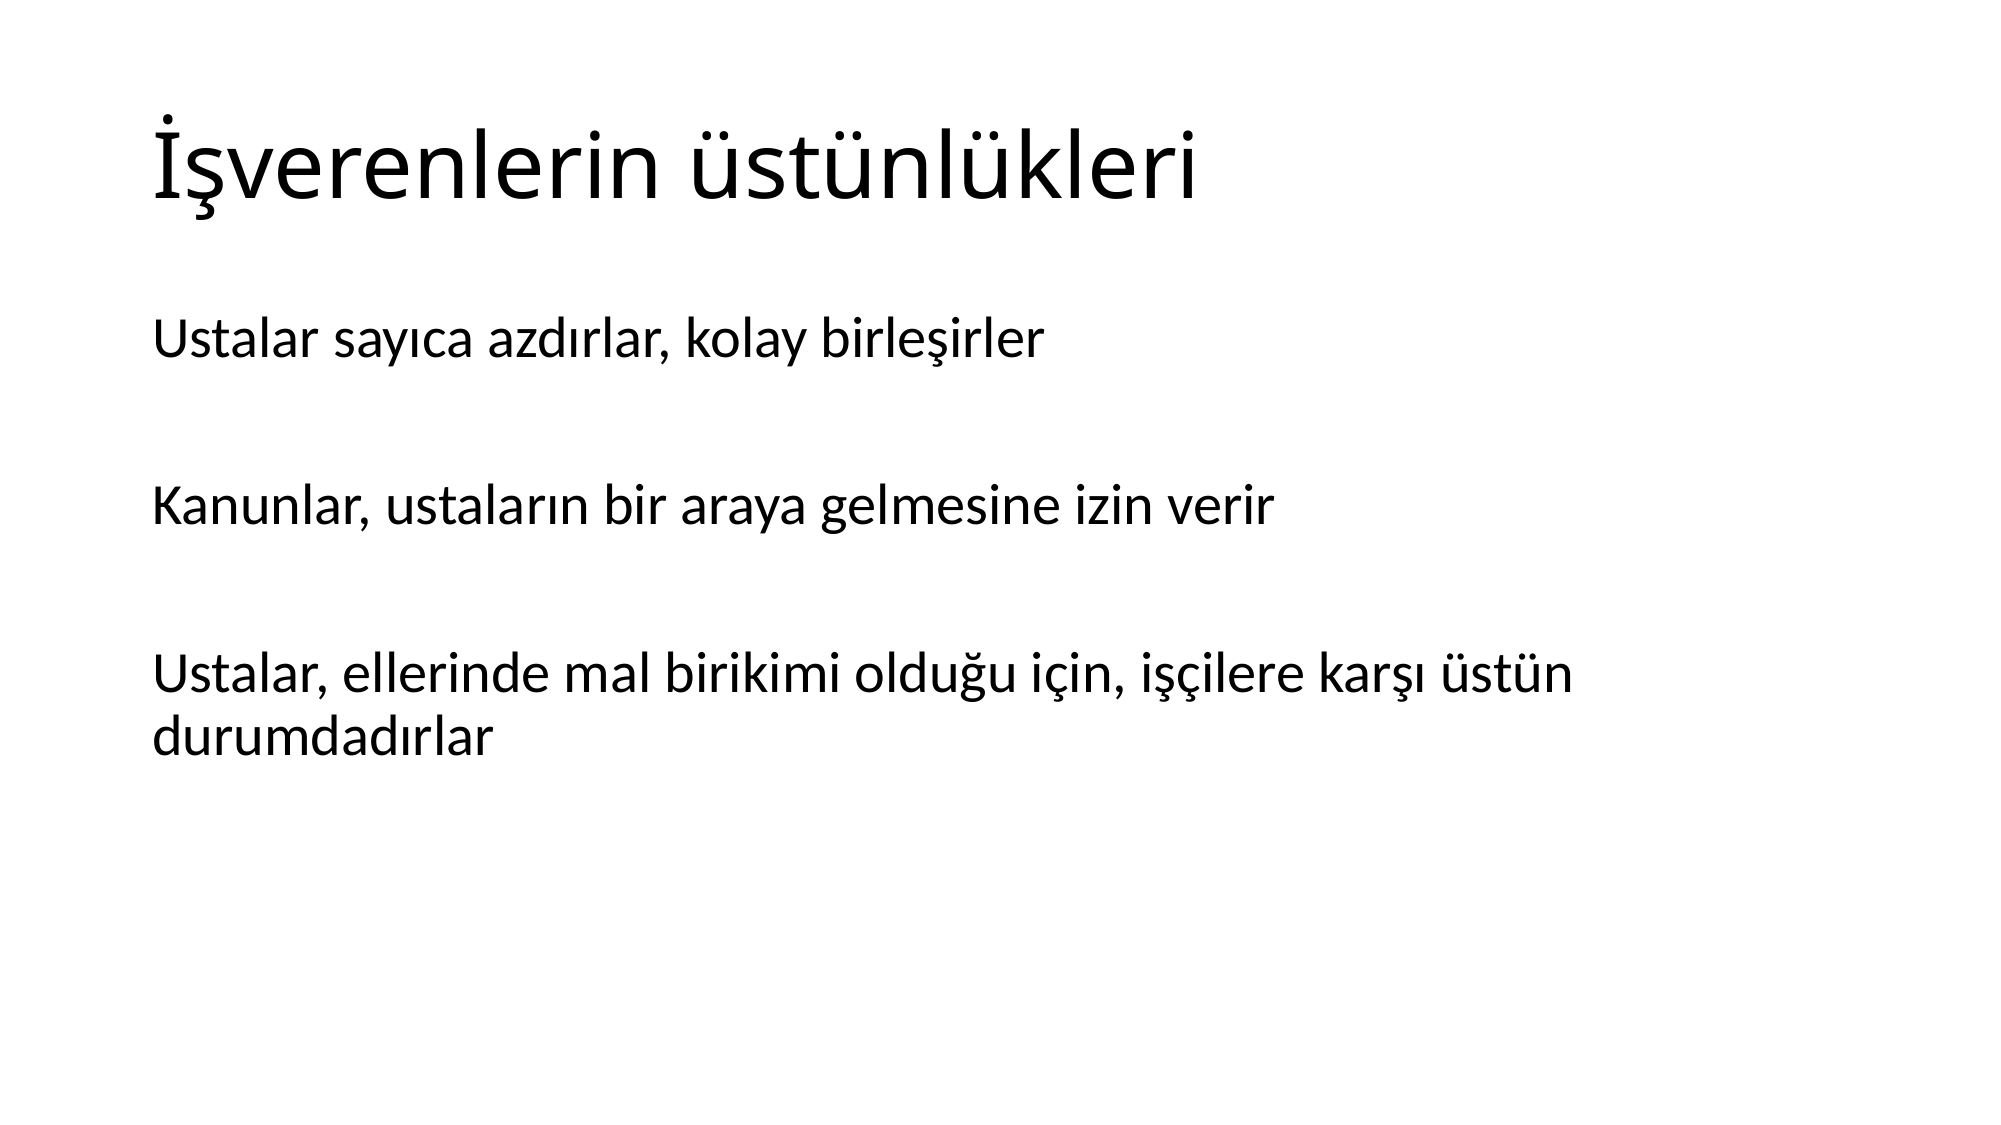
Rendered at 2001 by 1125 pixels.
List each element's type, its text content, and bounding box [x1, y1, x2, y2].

list Ustalar sayıca azdırlar, kolay birleşirler Kanunlar, ustaların bir araya gelmesine izin verir Ustalar, ellerinde mal birikimi olduğu için, işçilere karşı üstün durumdadırlar [137, 299, 1863, 1014]
title İşverenlerin üstünlükleri [137, 59, 1863, 278]
